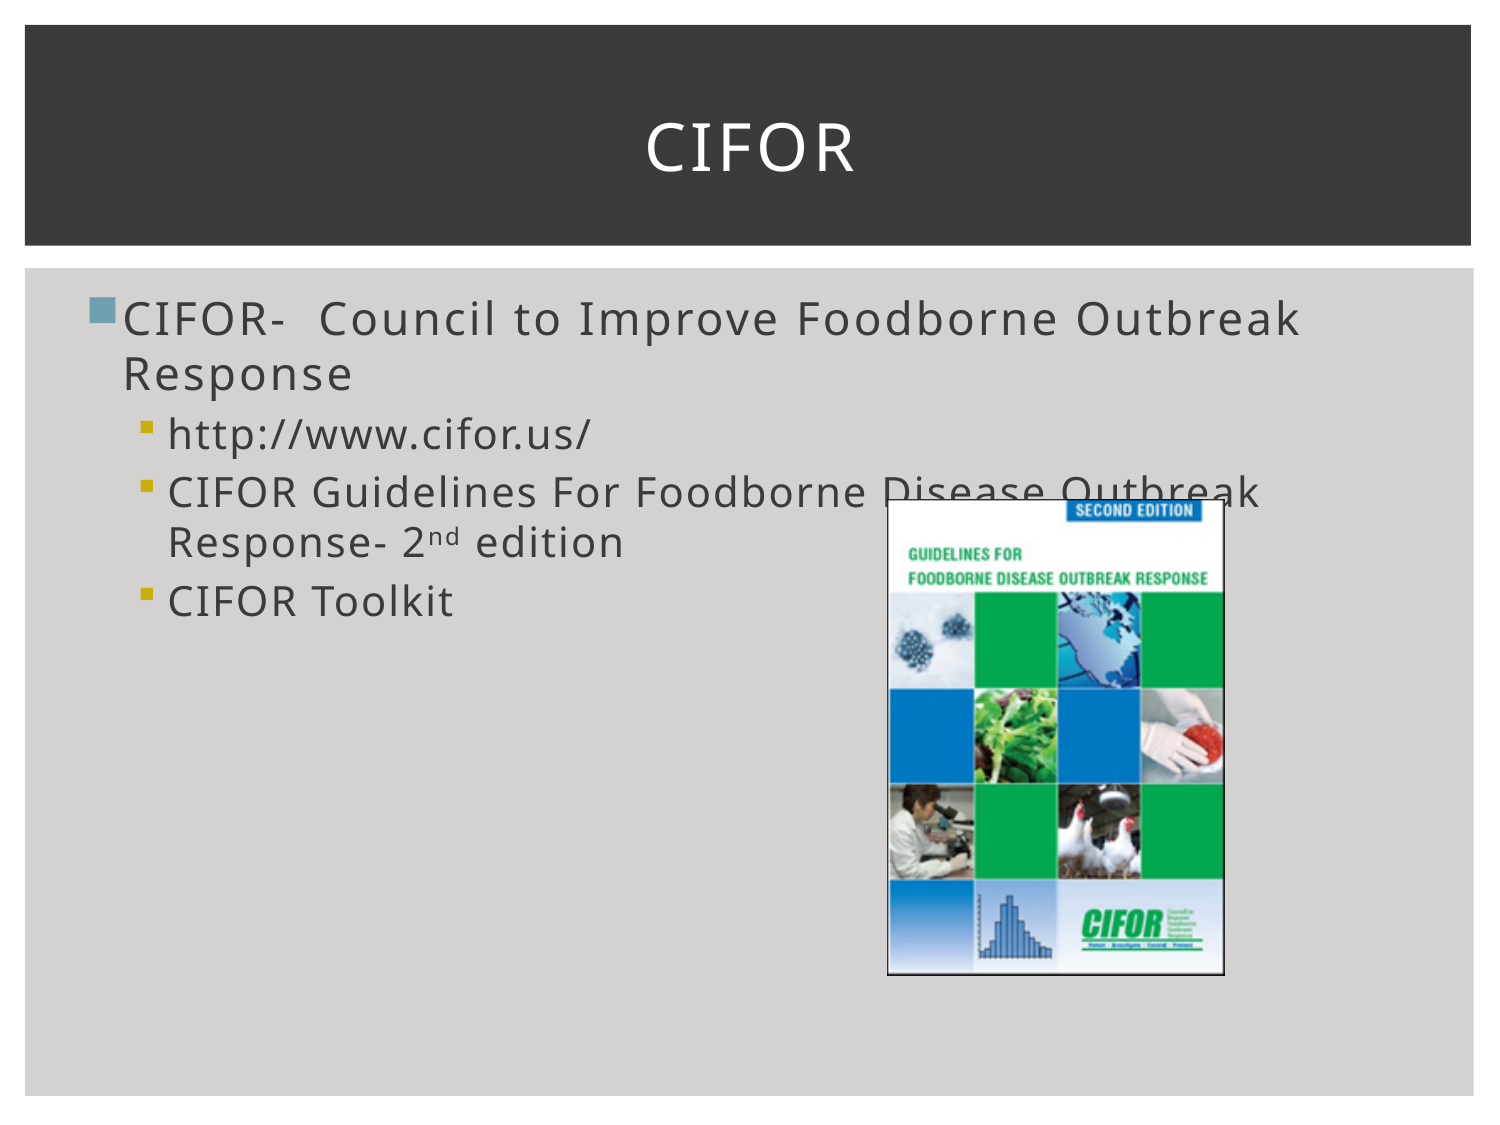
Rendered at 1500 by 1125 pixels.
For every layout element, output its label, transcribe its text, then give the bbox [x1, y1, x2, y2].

list CIFOR- Council to Improve Foodborne Outbreak Response http://www.cifor.us/ CIFOR Guidelines For Foodborne Disease Outbreak Response- 2nd edition CIFOR Toolkit [62, 281, 1442, 1075]
picture [887, 499, 1226, 977]
title CIFOR [62, 58, 1438, 232]
